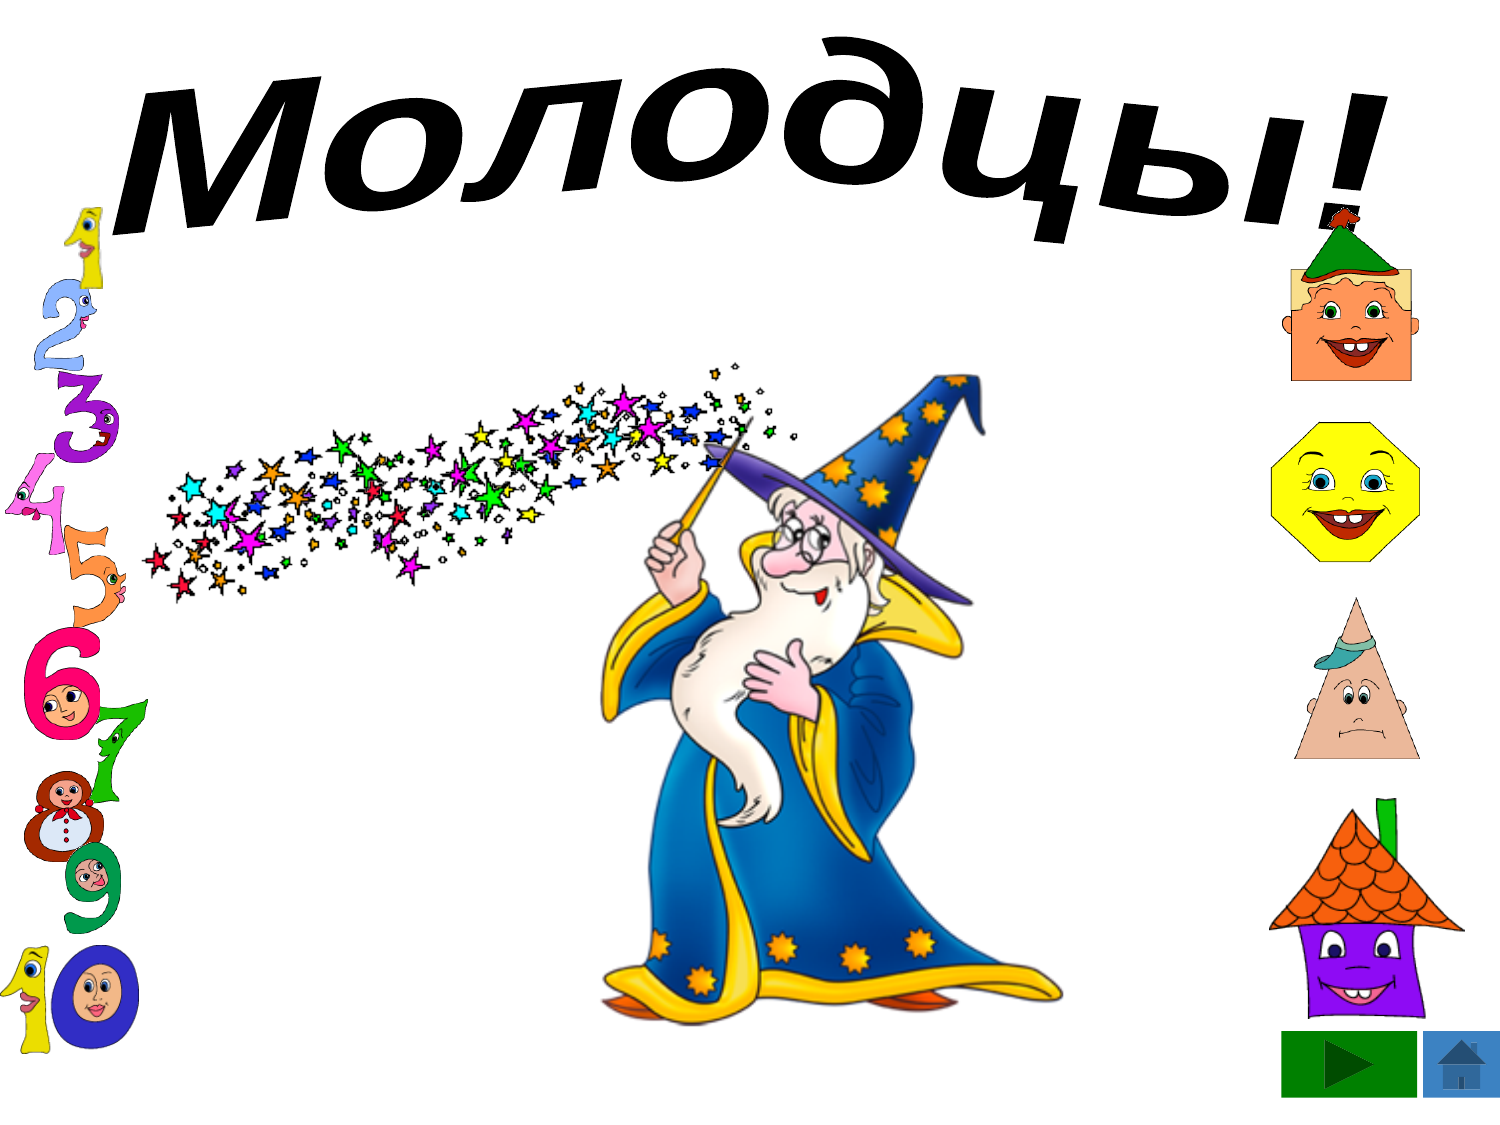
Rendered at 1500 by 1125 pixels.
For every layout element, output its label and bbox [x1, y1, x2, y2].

text_box [0, 207, 148, 1055]
text_box [1423, 1031, 1500, 1098]
text_box [1281, 1031, 1418, 1098]
picture [140, 351, 1080, 1037]
text_box [1269, 207, 1465, 1019]
